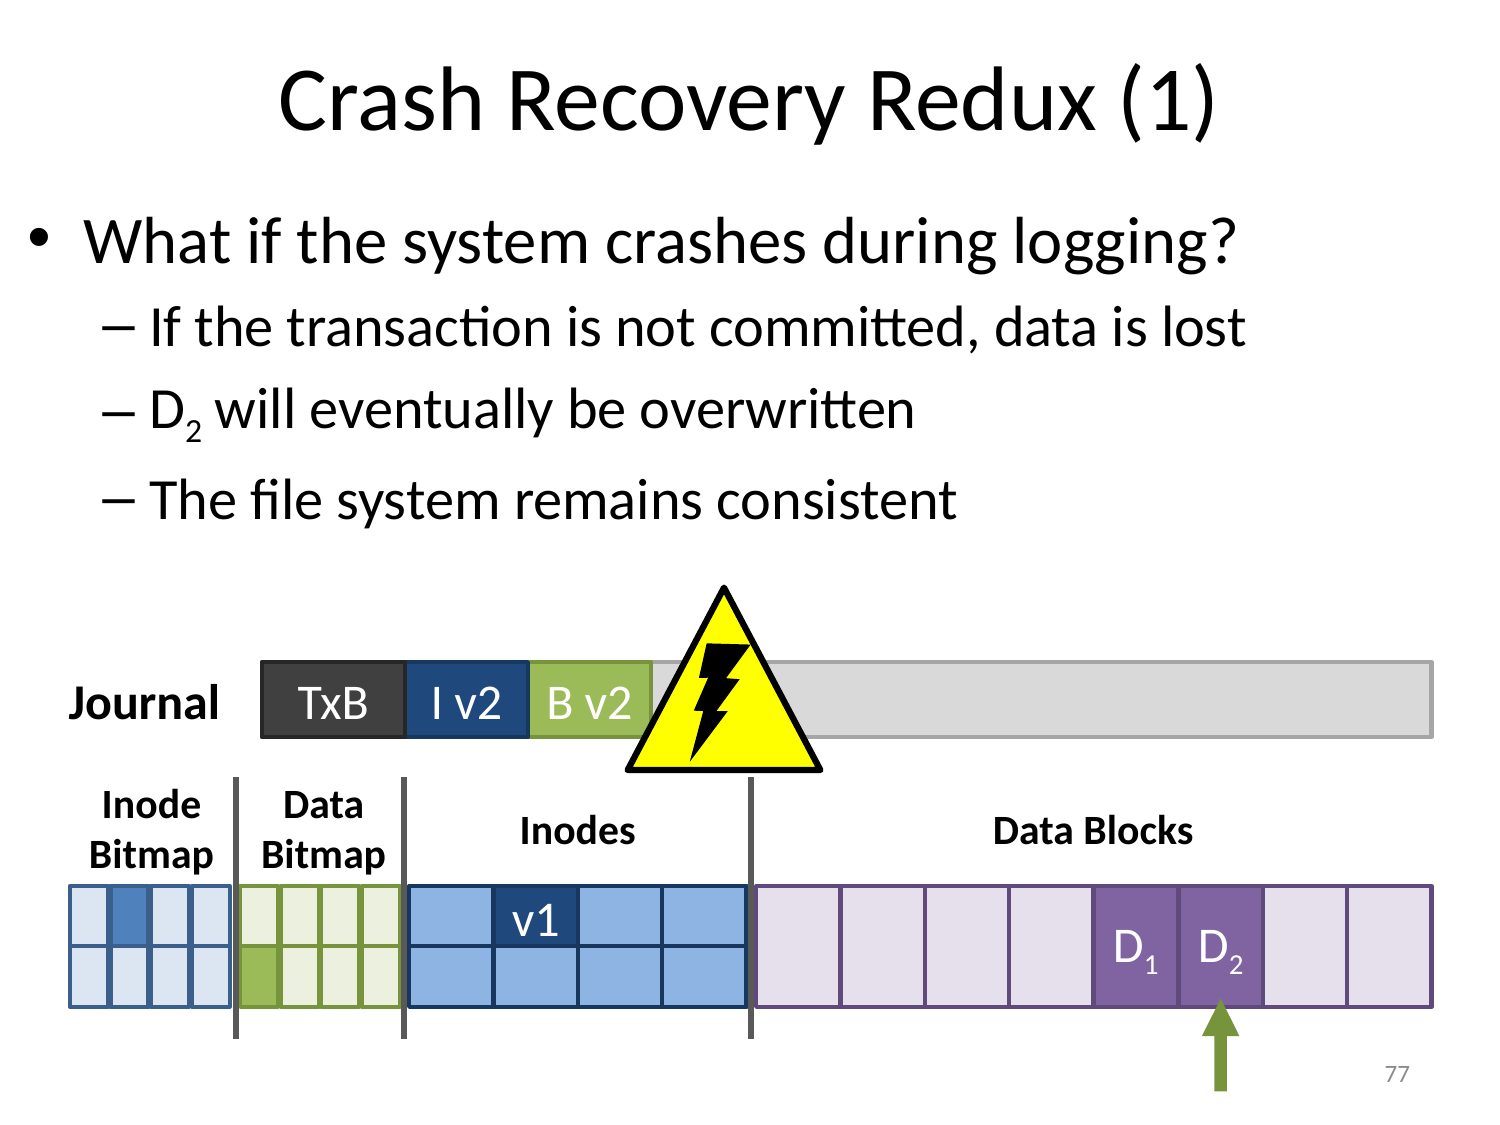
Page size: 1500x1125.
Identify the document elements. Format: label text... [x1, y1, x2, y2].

text_box TxB [260, 660, 407, 739]
text_box Journal [53, 662, 236, 737]
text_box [69, 769, 1432, 1040]
text_box I v2 [407, 660, 530, 739]
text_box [627, 587, 821, 771]
title Crash Recovery Redux (1) [75, 0, 1425, 188]
text_box B v2 [529, 660, 622, 739]
slide_number 77 [1074, 1048, 1425, 1103]
list What if the system crashes during logging? If the transaction is not committed, data is lost D2 will eventually be overwritten The file system remains consistent [12, 189, 1490, 588]
text_box [825, 660, 1434, 739]
